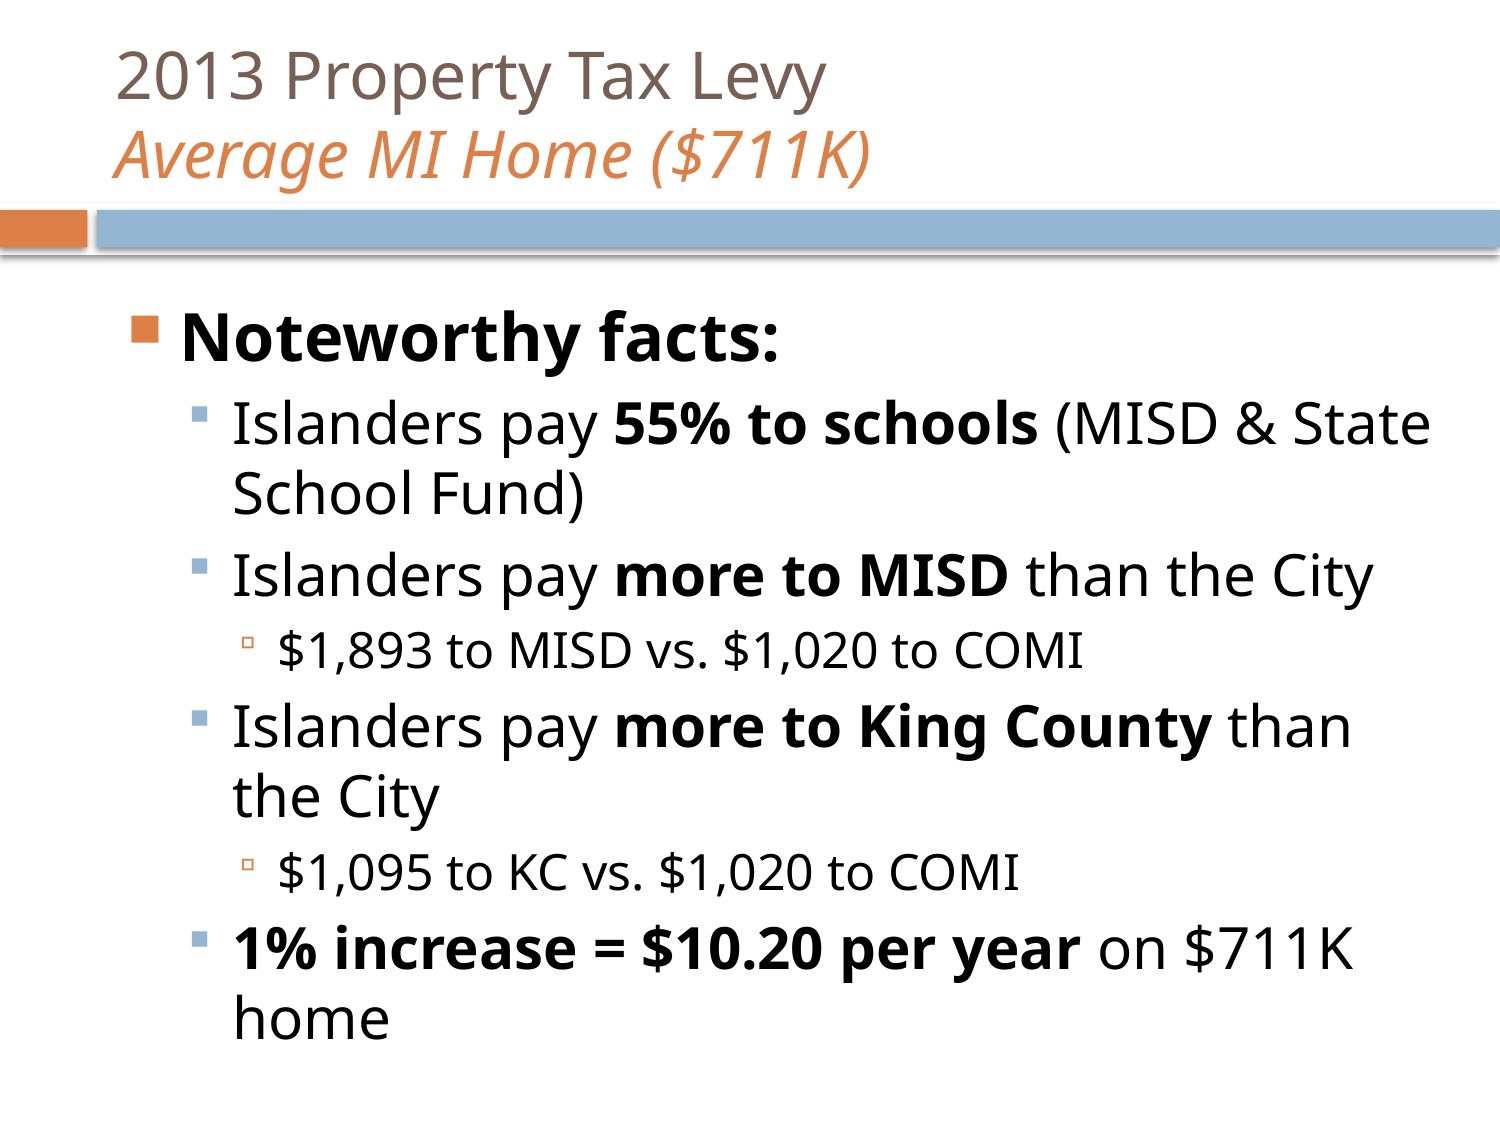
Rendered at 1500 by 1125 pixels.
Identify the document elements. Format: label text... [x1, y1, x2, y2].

title 2013 Property Tax Levy Average MI Home ($711K) [100, 24, 1439, 201]
list Noteworthy facts: Islanders pay 55% to schools (MISD & State School Fund) Islanders pay more to MISD than the City $1,893 to MISD vs. $1,020 to COMI Islanders pay more to King County than the City $1,095 to KC vs. $1,020 to COMI 1% increase = $10.20 per year on $711K home [112, 287, 1451, 1076]
